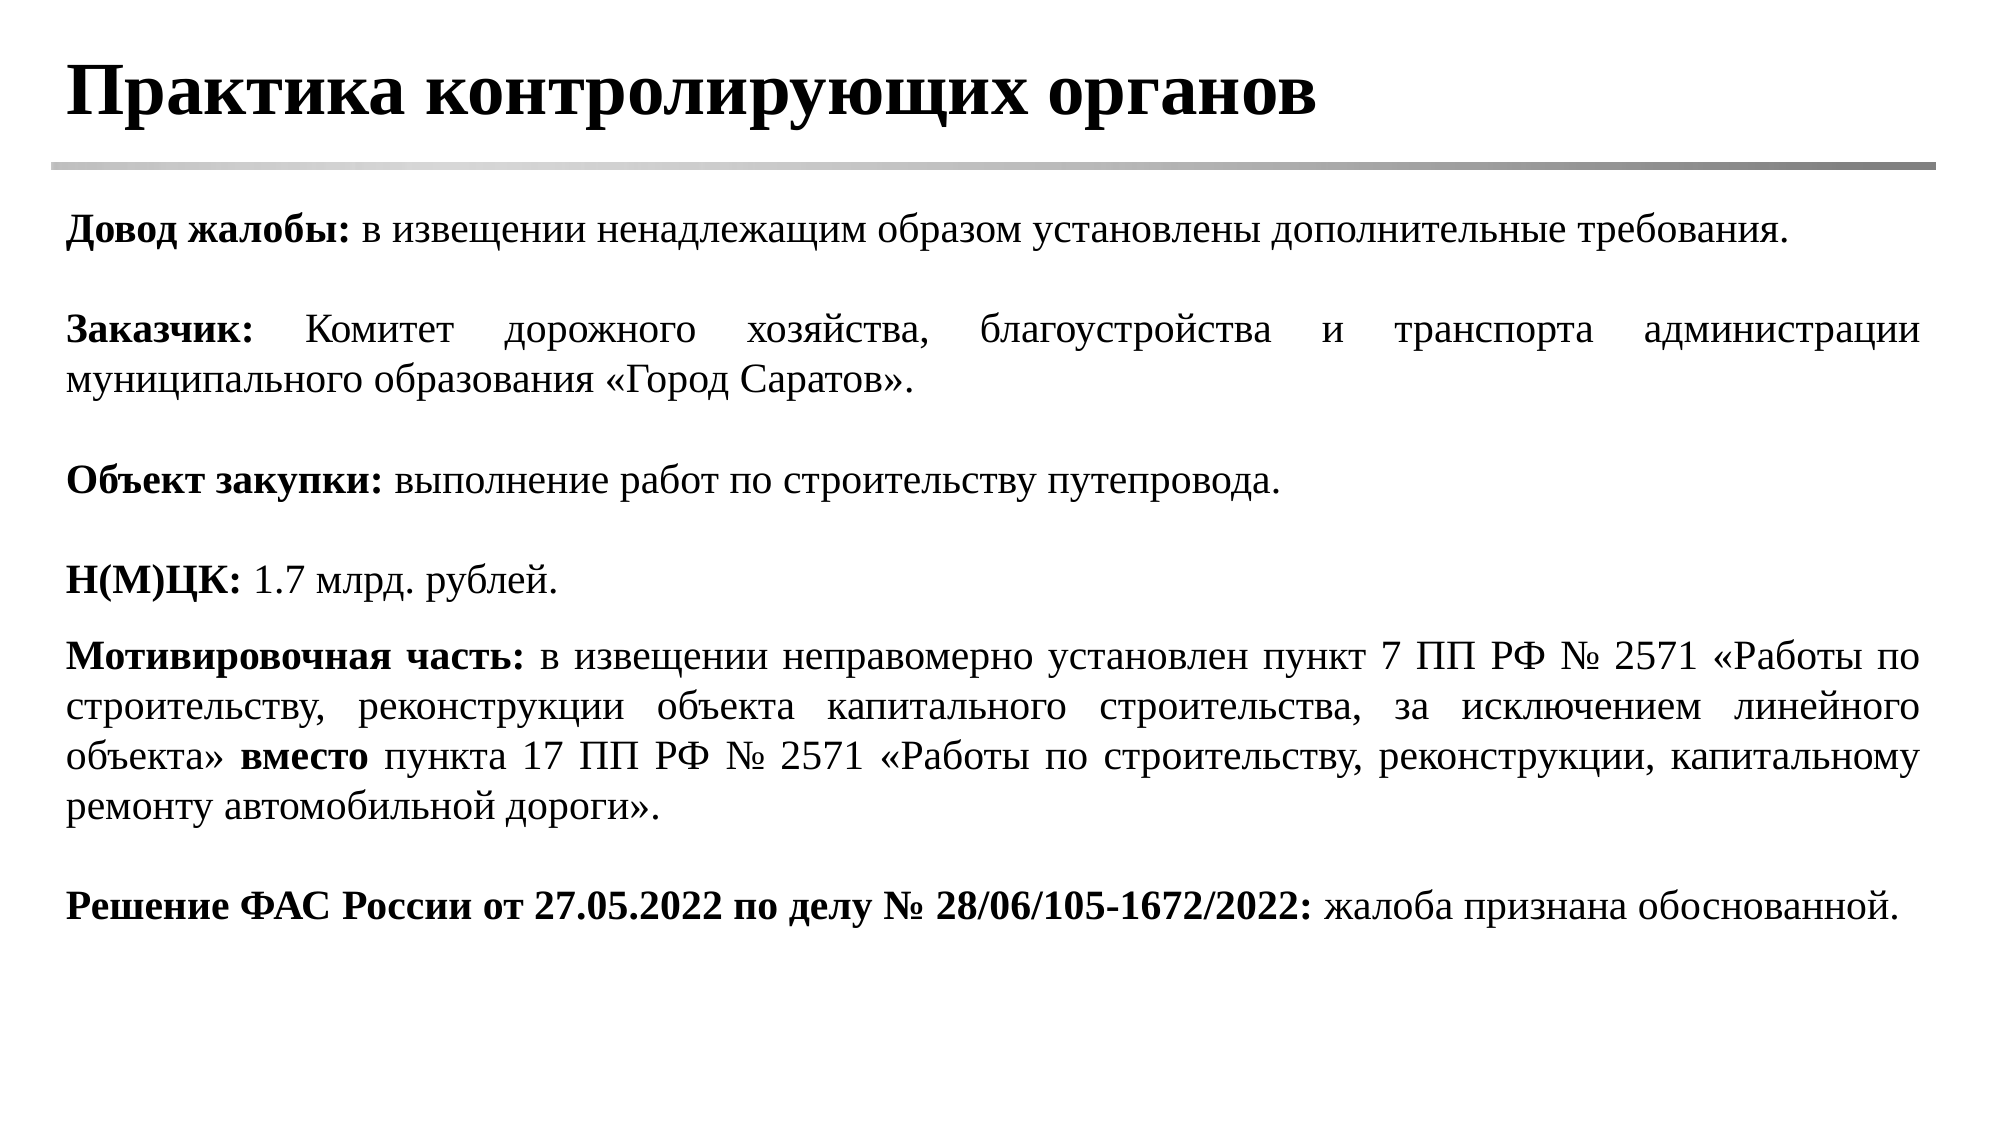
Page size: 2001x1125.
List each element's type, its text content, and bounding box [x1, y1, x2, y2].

text_box Довод жалобы: в извещении ненадлежащим образом установлены дополнительные требования. Заказчик: Комитет дорожного хозяйства, благоустройства и транспорта администрации муниципального образования «Город Саратов». Объект закупки: выполнение работ по строительству путепровода. Н(М)ЦК: 1.7 млрд. рублей. [51, 193, 1936, 620]
text_box Мотивировочная часть: в извещении неправомерно установлен пункт 7 ПП РФ № 2571 «Работы по строительству, реконструкции объекта капитального строительства, за исключением линейного объекта» вместо пункта 17 ПП РФ № 2571 «Работы по строительству, реконструкции, капитальному ремонту автомобильной дороги». Решение ФАС России от 27.05.2022 по делу № 28/06/105-1672/2022: жалоба признана обоснованной. [51, 620, 1936, 936]
title Практика контролирующих органов [51, 11, 1777, 162]
picture [51, 162, 1936, 170]
